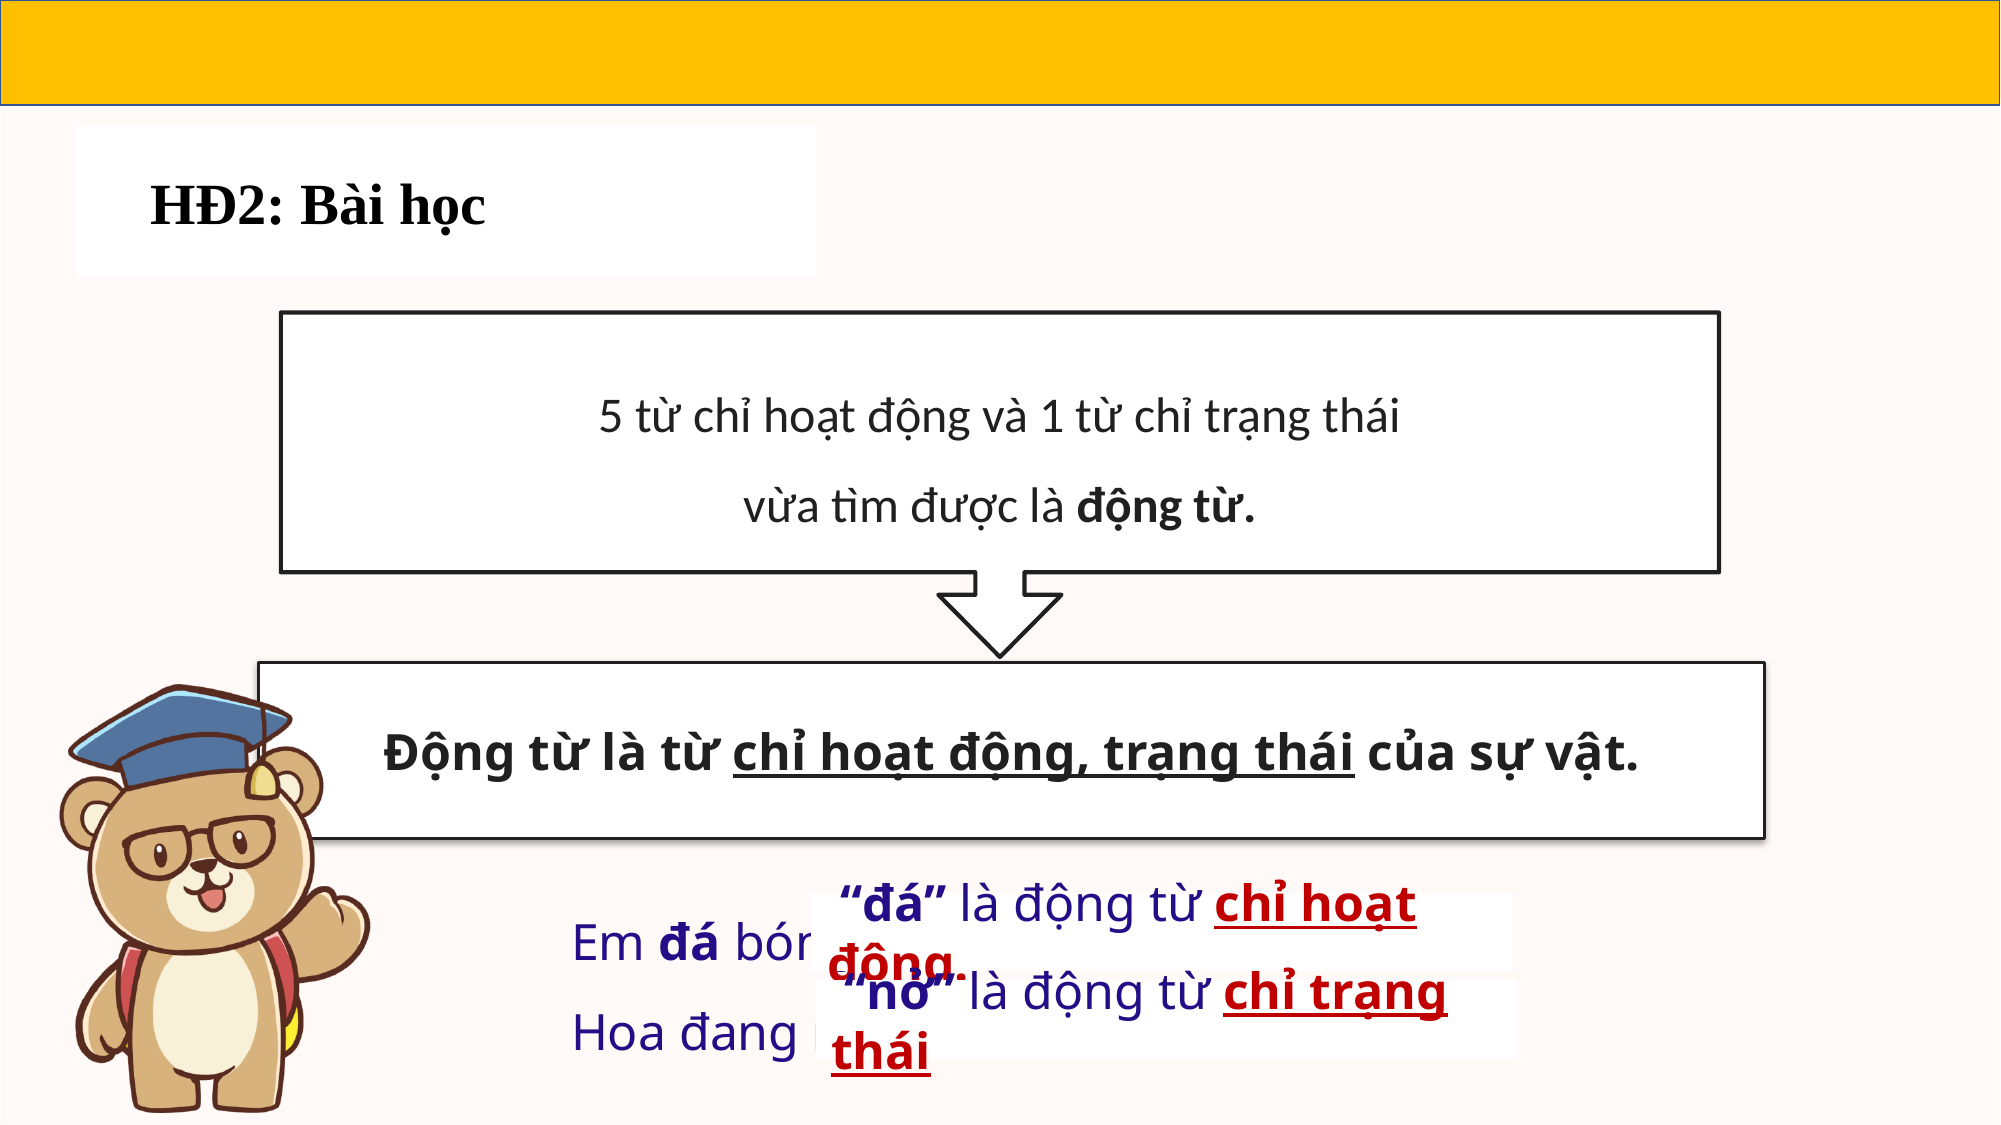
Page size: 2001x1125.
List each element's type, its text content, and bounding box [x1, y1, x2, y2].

text_box 5 từ chỉ hoạt động và 1 từ chỉ trạng thái vừa tìm được là động từ. [280, 312, 1719, 657]
text_box [0, 0, 2000, 106]
picture [0, 0, 2001, 1125]
text_box Động từ là từ chỉ hoạt động, trạng thái của sự vật. [258, 662, 1765, 839]
text_box Em đá bóng. Hoa đang nở. [429, 870, 1766, 1071]
text_box “đá” là động từ chỉ hoạt động. [811, 893, 1513, 971]
text_box HĐ2: Bài học [76, 125, 816, 277]
text_box “nở” là động từ chỉ trạng thái [816, 980, 1517, 1058]
